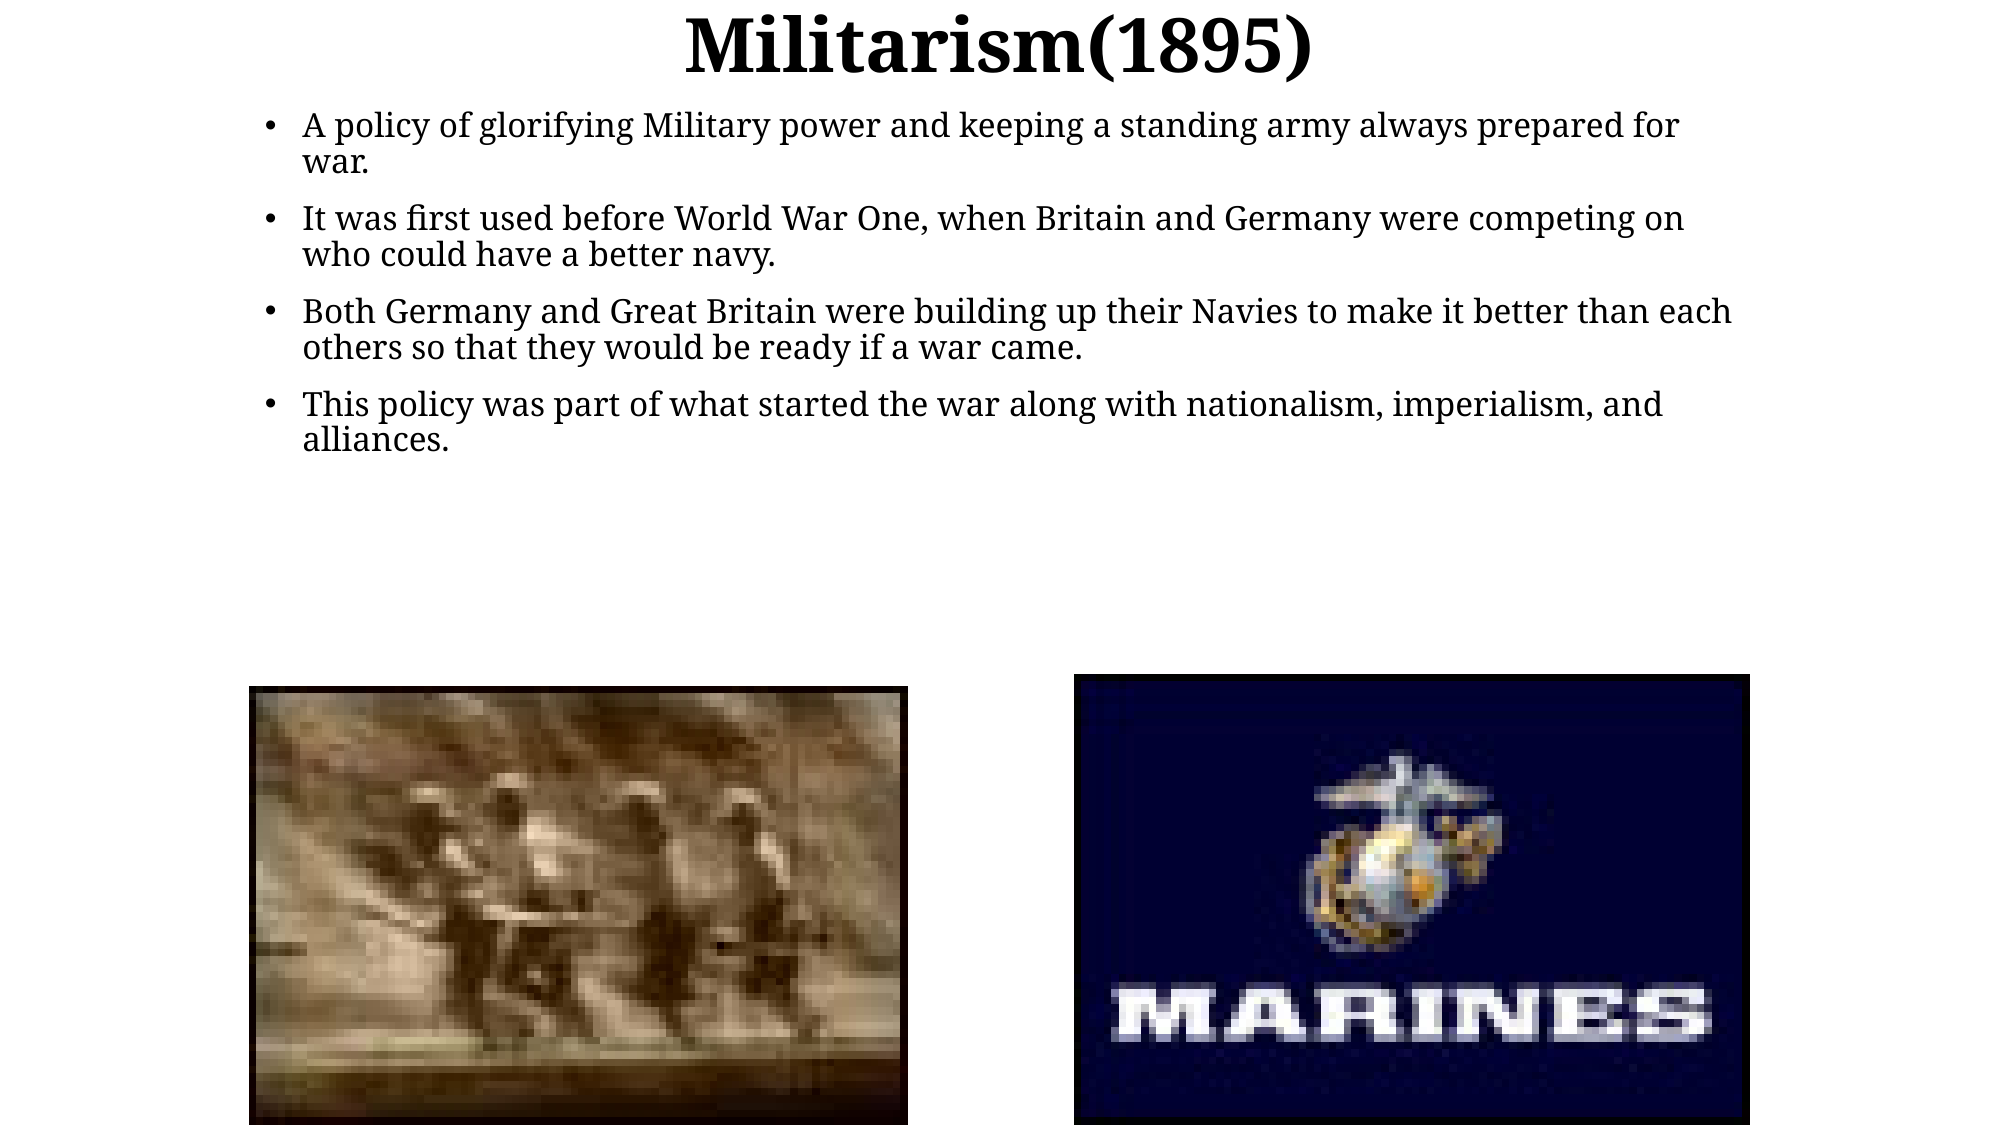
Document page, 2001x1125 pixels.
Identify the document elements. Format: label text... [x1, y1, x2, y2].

list Militarism(1895) A policy of glorifying Military power and keeping a standing army always prepared for war. It was first used before World War One, when Britain and Germany were competing on who could have a better navy. Both Germany and Great Britain were building up their Navies to make it better than each others so that they would be ready if a war came. This policy was part of what started the war along with nationalism, imperialism, and alliances. [249, 0, 1750, 1125]
picture [1074, 674, 1750, 1125]
picture [249, 686, 908, 1125]
